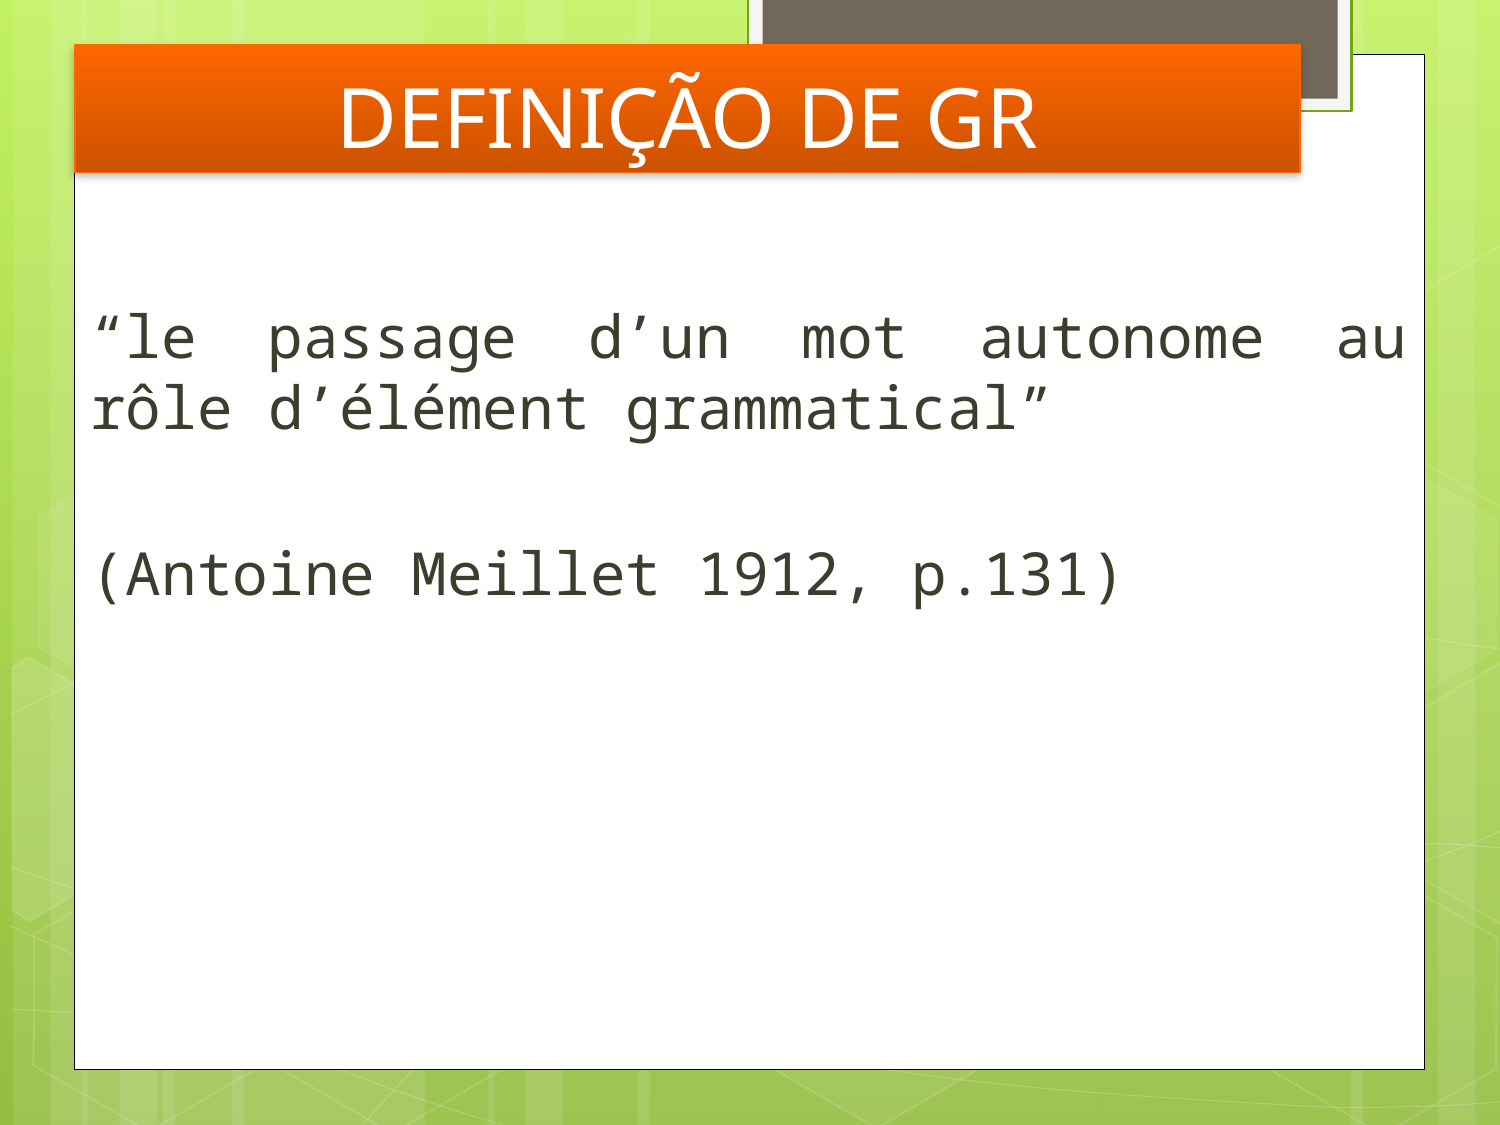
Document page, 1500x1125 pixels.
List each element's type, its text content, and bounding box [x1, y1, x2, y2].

list “le passage d’un mot autonome au rôle d’élément grammatical” (Antoine Meillet 1912, p.131) [75, 208, 1424, 870]
title DEFINIÇÃO DE GR [74, 44, 1301, 173]
